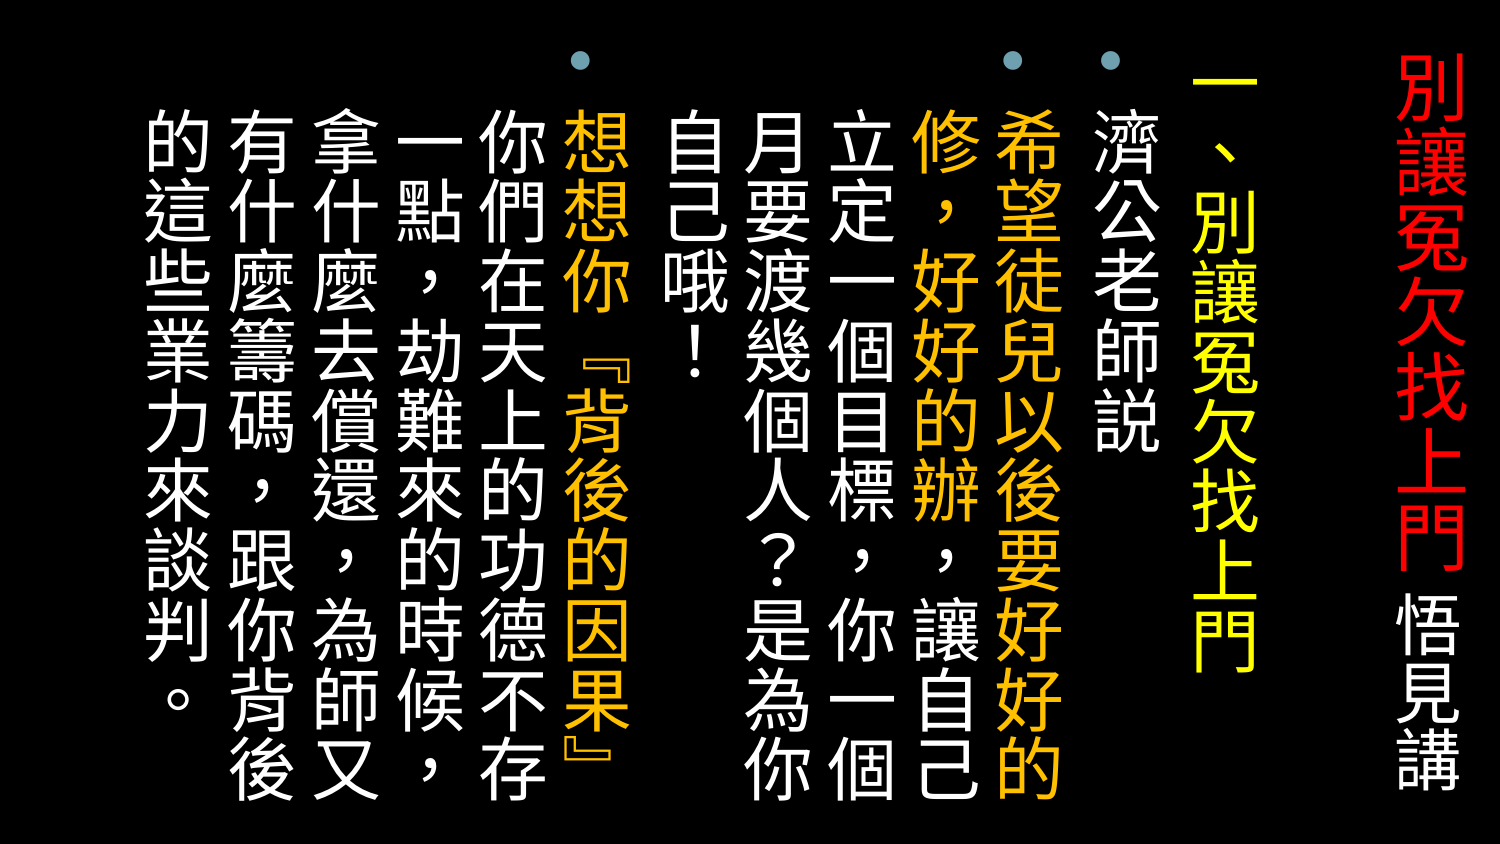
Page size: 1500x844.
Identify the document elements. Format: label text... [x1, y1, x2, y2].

title 別讓冤欠找上門 悟見講 [1376, 23, 1483, 821]
list 一、別讓冤欠找上門 濟公老師説 希望徒兒以後要好好的修，好好的辦，讓自己立定一個目標，你一個月要渡幾個人？是為你自己哦！ 想想你『背後的因果』你們在天上的功德不存一點，劫難來的時候，拿什麼去償還，為師又有什麼籌碼，跟你背後的這些業力來談判。 [29, 27, 1353, 820]
